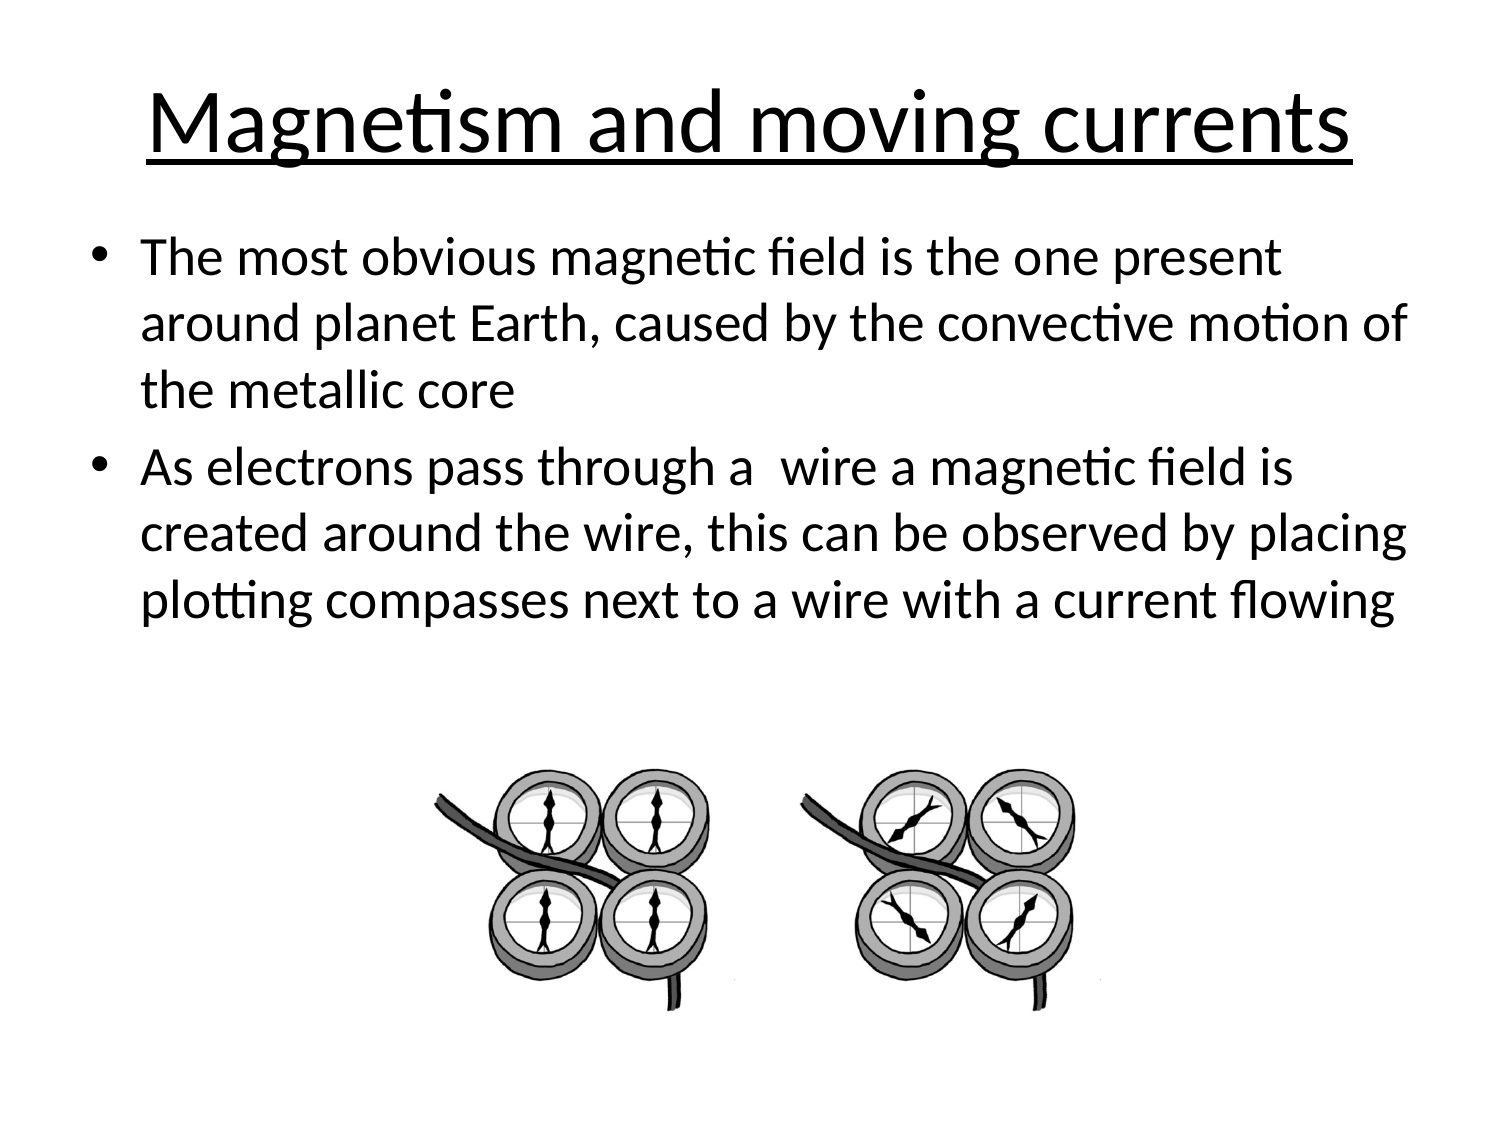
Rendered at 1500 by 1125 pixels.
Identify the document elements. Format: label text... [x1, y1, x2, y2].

list The most obvious magnetic field is the one present around planet Earth, caused by the convective motion of the metallic core As electrons pass through a wire a magnetic field is created around the wire, this can be observed by placing plotting compasses next to a wire with a current flowing [75, 212, 1425, 663]
picture [371, 674, 1173, 1091]
title Magnetism and moving currents [75, 45, 1425, 188]
